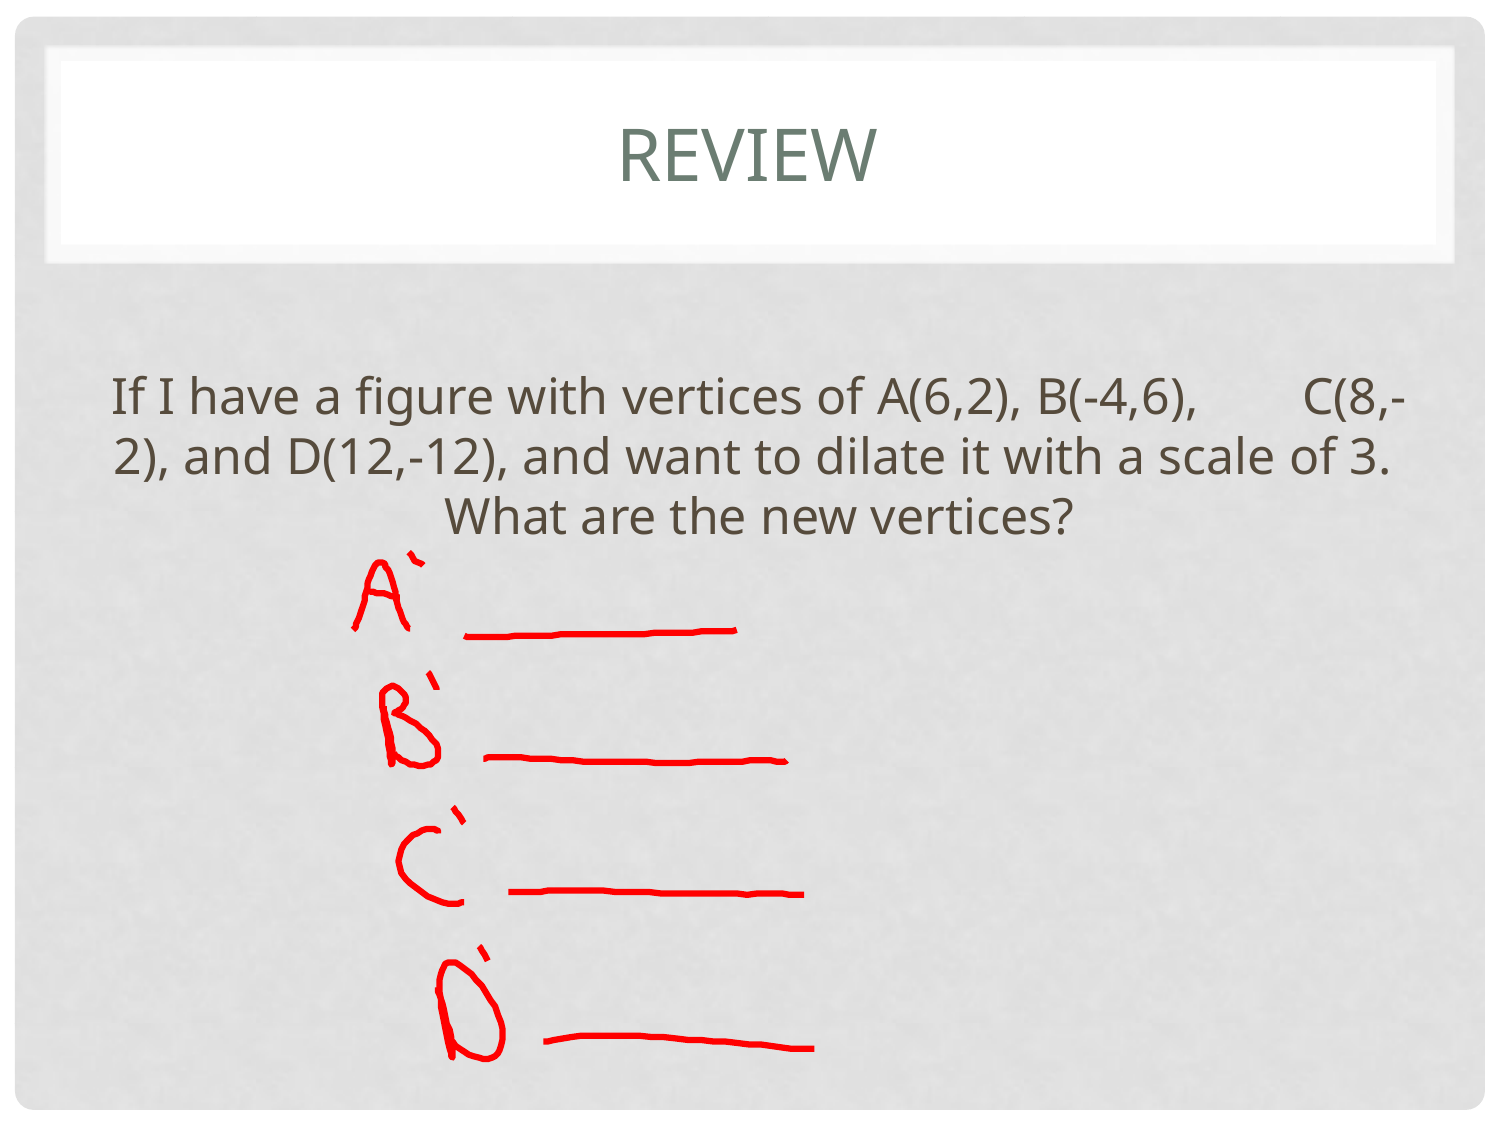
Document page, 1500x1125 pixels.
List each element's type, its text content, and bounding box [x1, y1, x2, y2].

text_box [463, 629, 737, 638]
text_box [381, 684, 439, 767]
text_box [427, 671, 438, 690]
text_box [369, 591, 400, 599]
text_box [452, 806, 465, 824]
text_box [437, 961, 504, 1060]
text_box [543, 1034, 815, 1050]
text_box [508, 889, 805, 896]
text_box [408, 551, 424, 566]
text_box [397, 828, 465, 905]
list If I have a figure with vertices of A(6,2), B(-4,6), C(8,-2), and D(12,-12), and want to dilate it with a scale of 3. What are the new vertices? [75, 287, 1425, 1005]
title Review [69, 66, 1425, 238]
text_box [483, 756, 788, 764]
text_box [352, 561, 411, 631]
text_box [478, 945, 489, 962]
